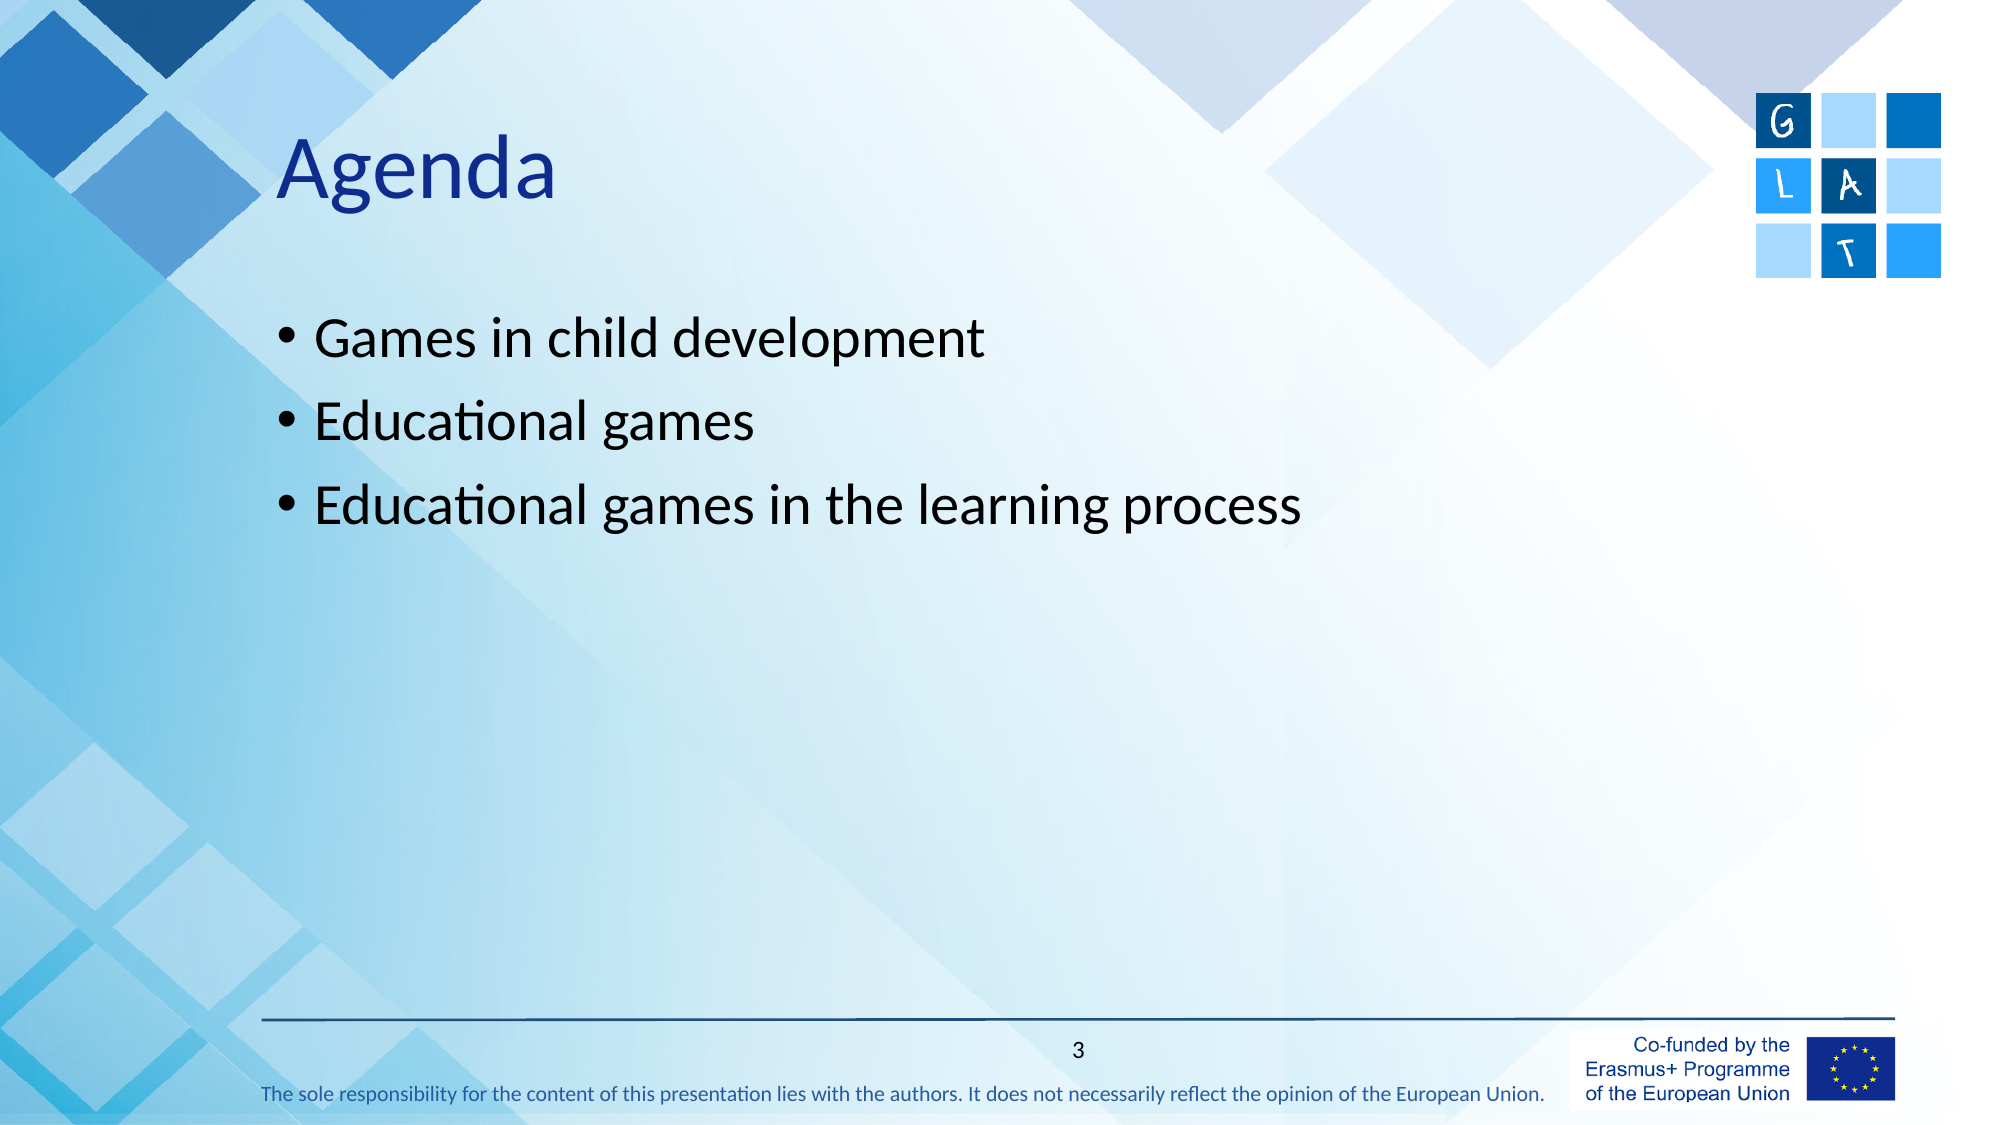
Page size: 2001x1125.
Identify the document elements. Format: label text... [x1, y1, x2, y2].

picture [0, 0, 2001, 1125]
title Agenda [261, 59, 1711, 278]
footer The sole responsibility for the content of this presentation lies with the authors. It does not necessarily reflect the opinion of the European Union. [245, 1073, 1591, 1113]
slide_number 3 [1033, 1018, 1124, 1079]
list Games in child development Educational games Educational games in the learning process [261, 299, 1896, 1028]
